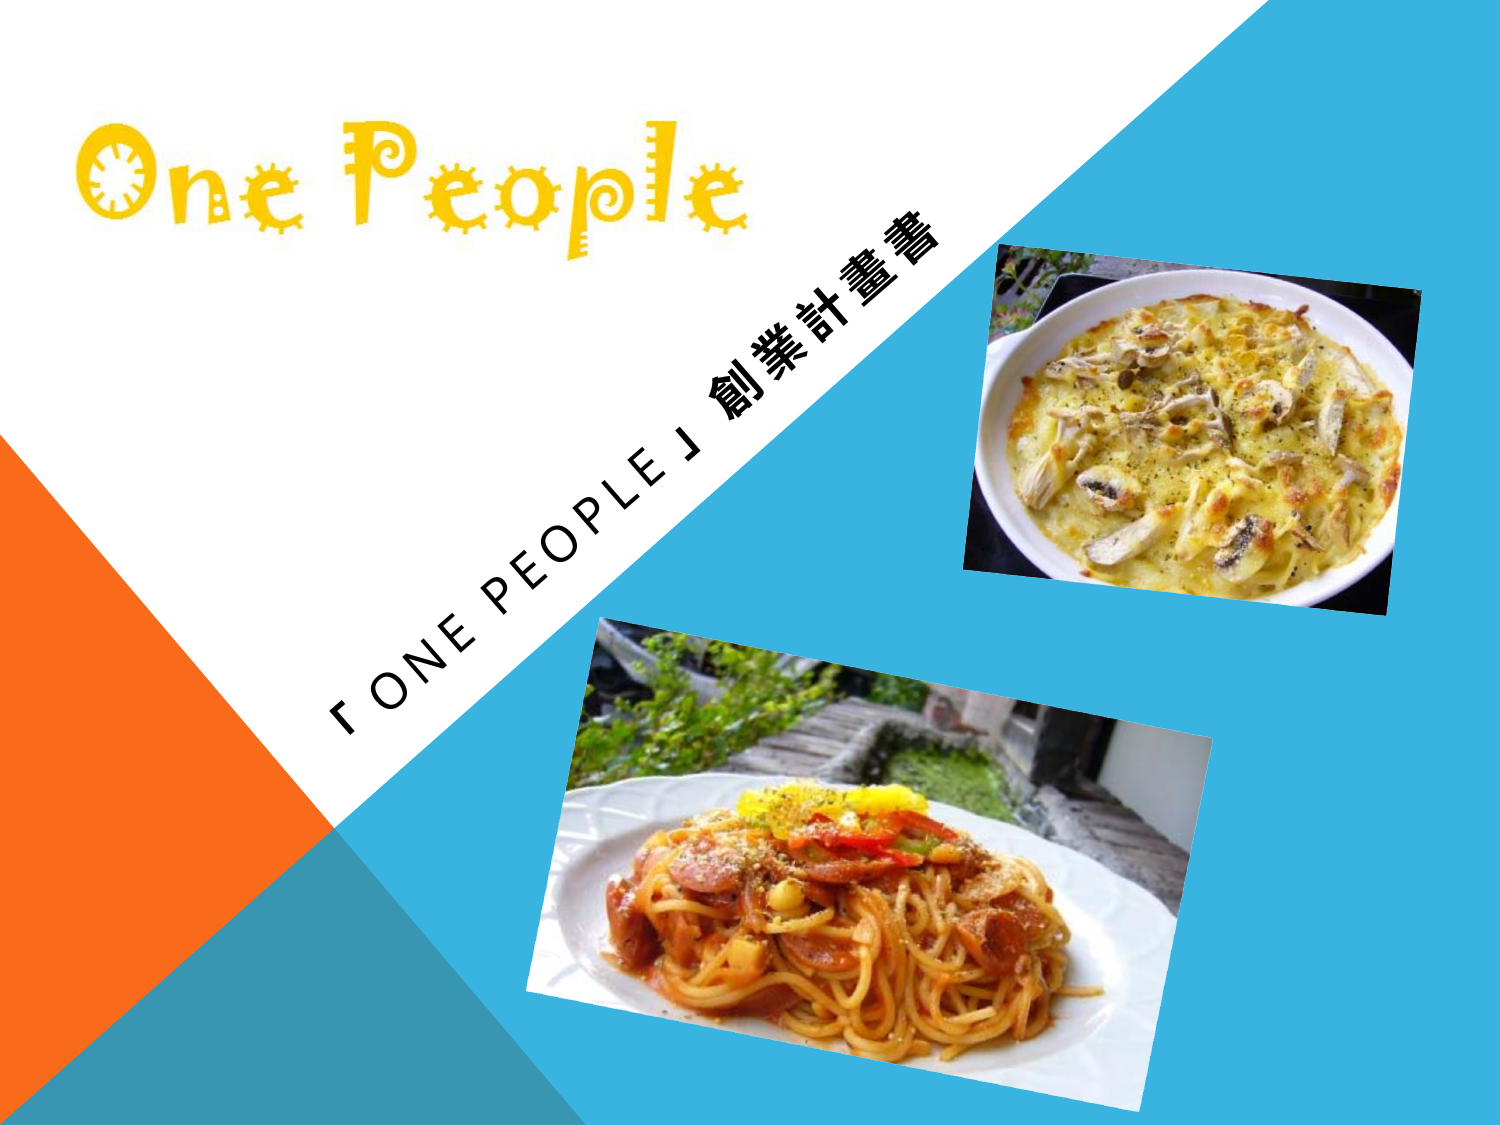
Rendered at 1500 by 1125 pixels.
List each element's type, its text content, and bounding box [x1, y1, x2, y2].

subtitle 「one people」創業計畫書 [288, 34, 1154, 804]
picture [527, 618, 1212, 1111]
picture [963, 244, 1421, 615]
picture [52, 91, 769, 281]
title [226, 54, 989, 734]
